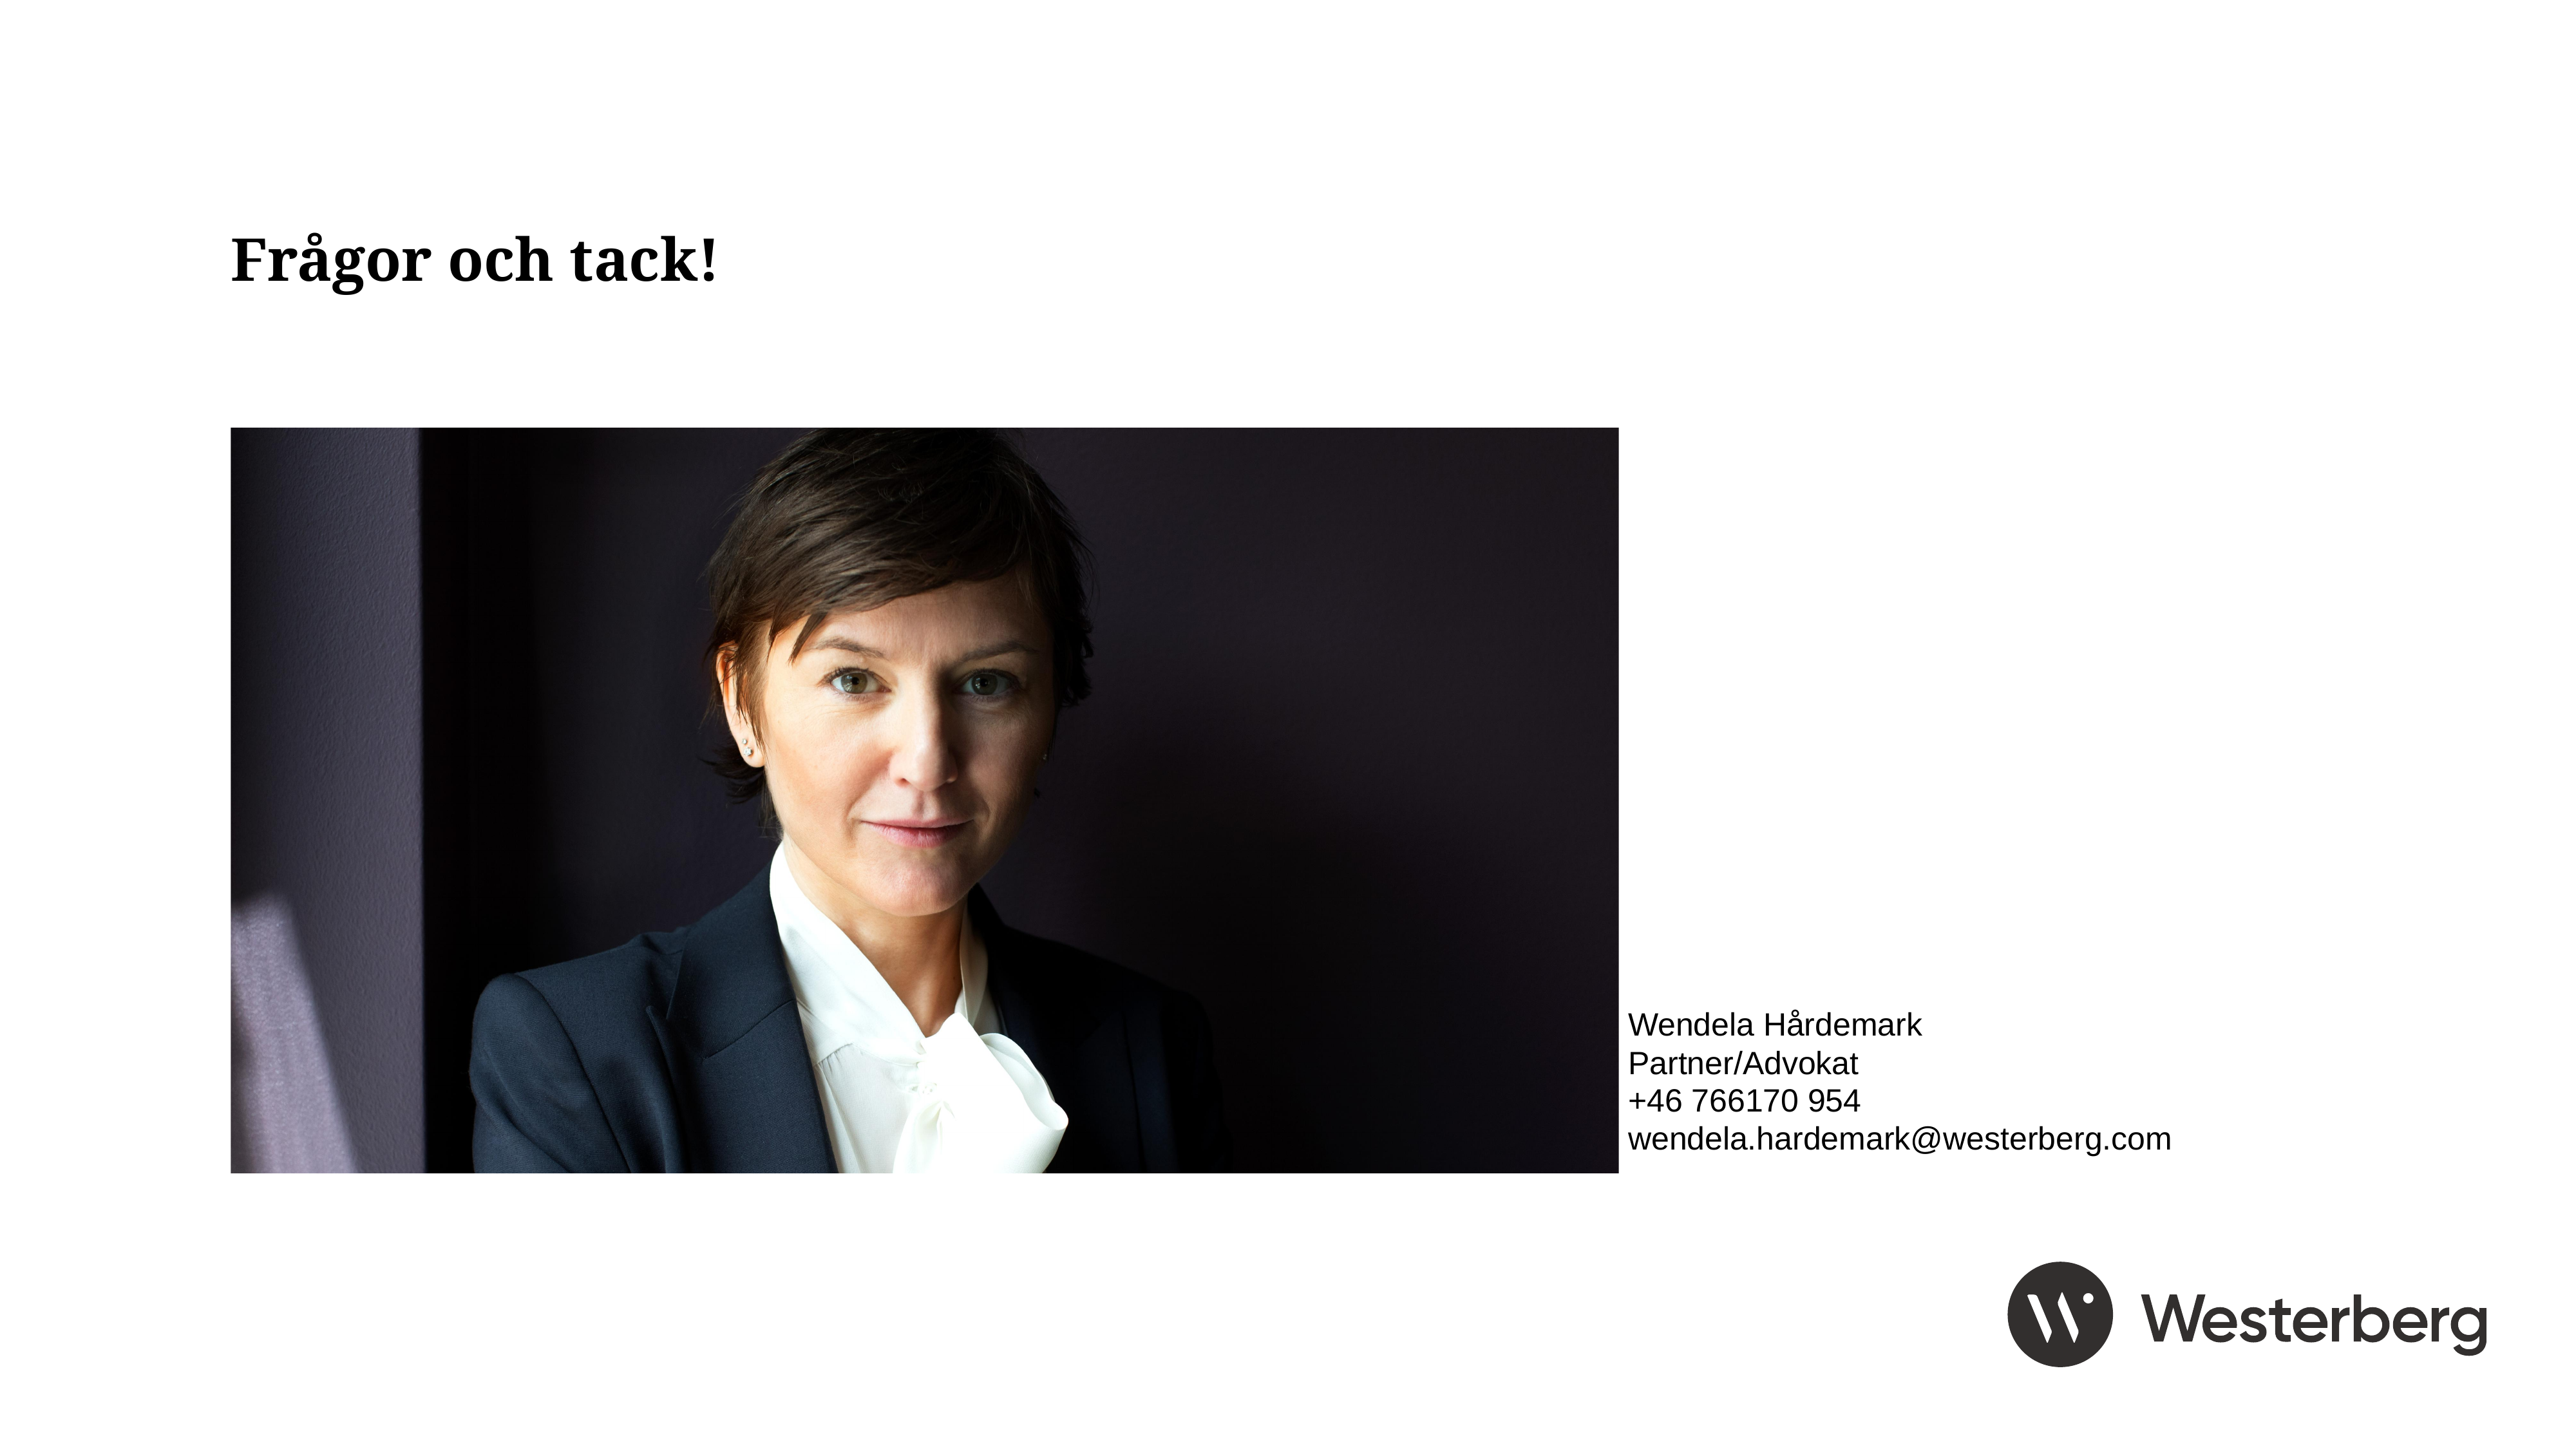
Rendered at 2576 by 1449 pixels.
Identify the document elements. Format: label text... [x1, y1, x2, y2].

text_box wendela.hardemark@westerberg.com [1618, 1117, 2244, 1225]
text_box Partner/Advokat [1619, 1041, 2114, 1079]
text_box +46 766170 954 [1619, 1079, 2114, 1117]
title Frågor och tack! [231, 230, 2345, 377]
picture [231, 427, 1619, 1173]
text_box Wendela Hårdemark [1619, 1003, 2114, 1041]
